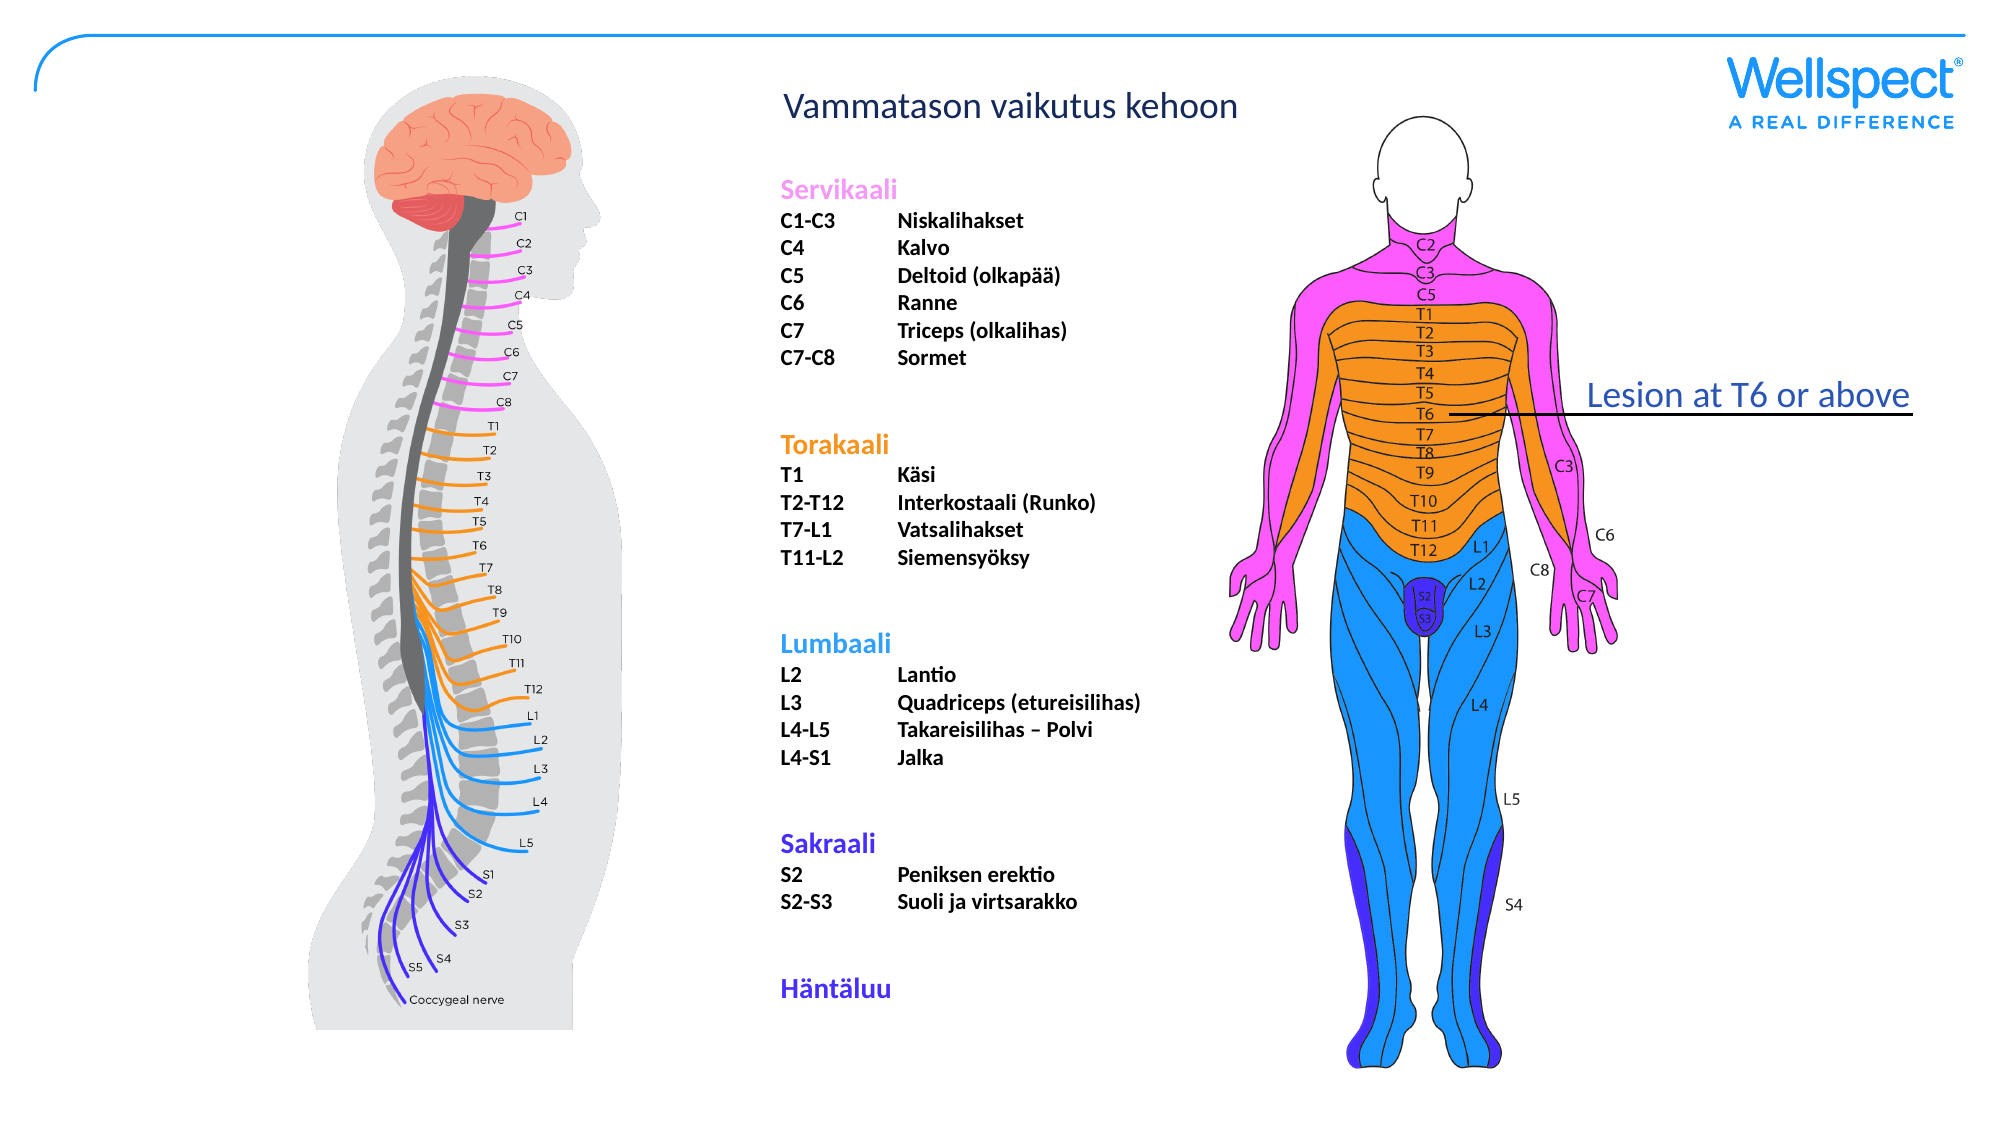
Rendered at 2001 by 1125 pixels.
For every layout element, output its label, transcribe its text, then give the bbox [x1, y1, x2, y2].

picture [1229, 115, 1618, 1069]
text_box Vammatason vaikutus kehoon [768, 73, 1254, 133]
text_box Servikaali C1-C3 Niskalihakset C4 Kalvo C5 Deltoid (olkapää) C6 Ranne C7 Triceps (olkalihas) C7-C8 Sormet Torakaali T1 Käsi T2-T12 Interkostaali (Runko) T7-L1 Vatsalihakset T11-L2 Siemensyöksy Lumbaali L2 Lantio L3 Quadriceps (etureisilihas) L4-L5 Takareisilihas – Polvi L4-S1 Jalka Sakraali S2 Peniksen erektio S2-S3 Suoli ja virtsarakko Häntäluu [765, 163, 1171, 1012]
picture [308, 76, 622, 1030]
text_box Lesion at T6 or above [1618, 362, 2000, 423]
